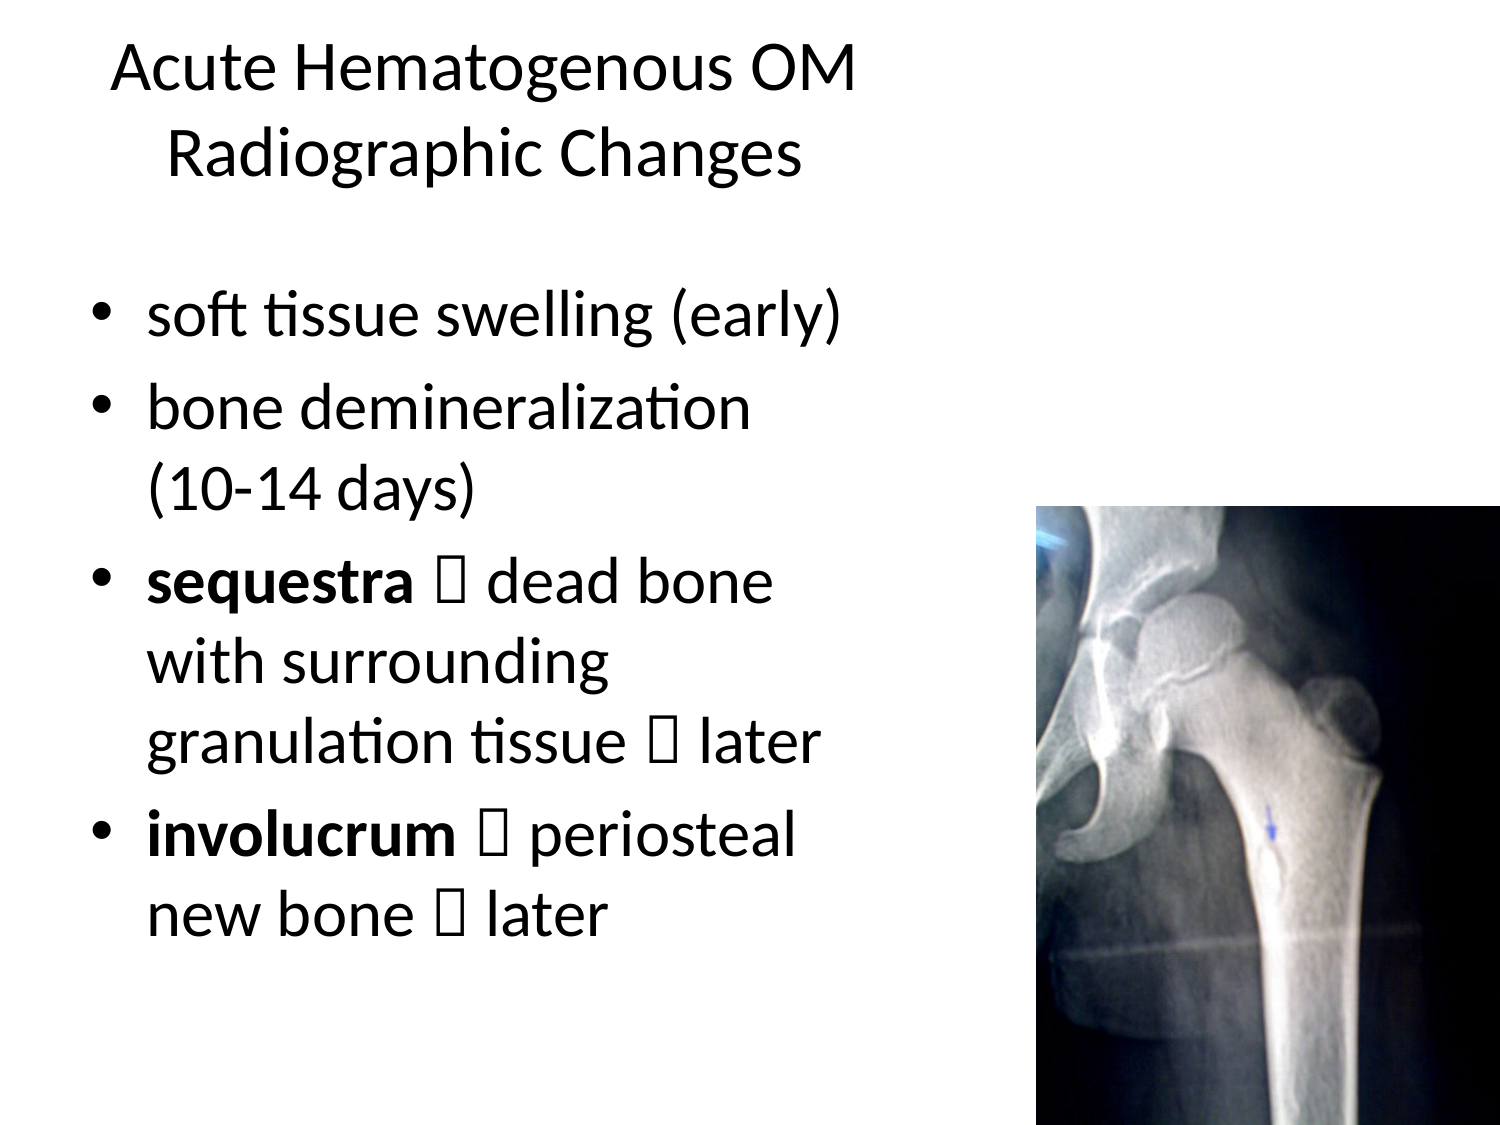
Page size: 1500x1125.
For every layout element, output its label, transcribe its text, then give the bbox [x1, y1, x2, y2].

title Acute Hematogenous OM Radiographic Changes [0, 11, 988, 199]
list soft tissue swelling (early) bone demineralization (10-14 days) sequestra  dead bone with surrounding granulation tissue  later involucrum  periosteal new bone  later [75, 262, 867, 1005]
picture [993, 0, 1500, 1125]
